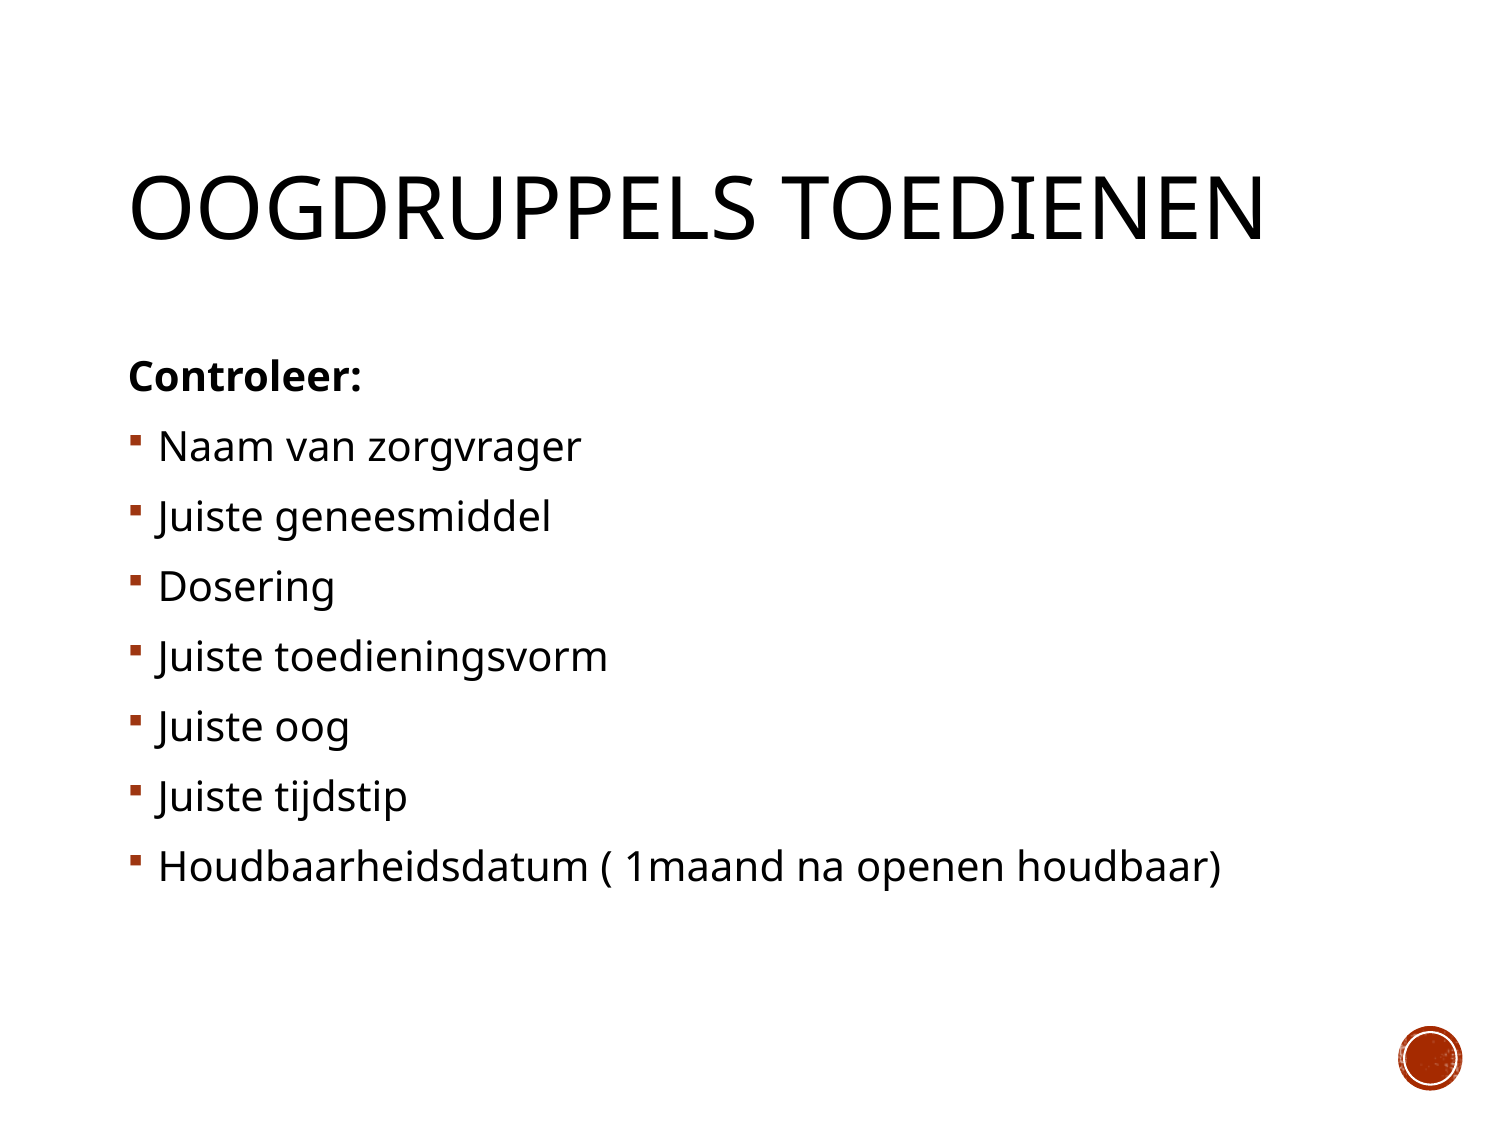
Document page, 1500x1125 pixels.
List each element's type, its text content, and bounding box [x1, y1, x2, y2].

list Controleer: Naam van zorgvrager Juiste geneesmiddel Dosering Juiste toedieningsvorm Juiste oog Juiste tijdstip Houdbaarheidsdatum ( 1maand na openen houdbaar) [112, 348, 1388, 1013]
title OOGDRUPPELS toedienen [112, 79, 1388, 344]
